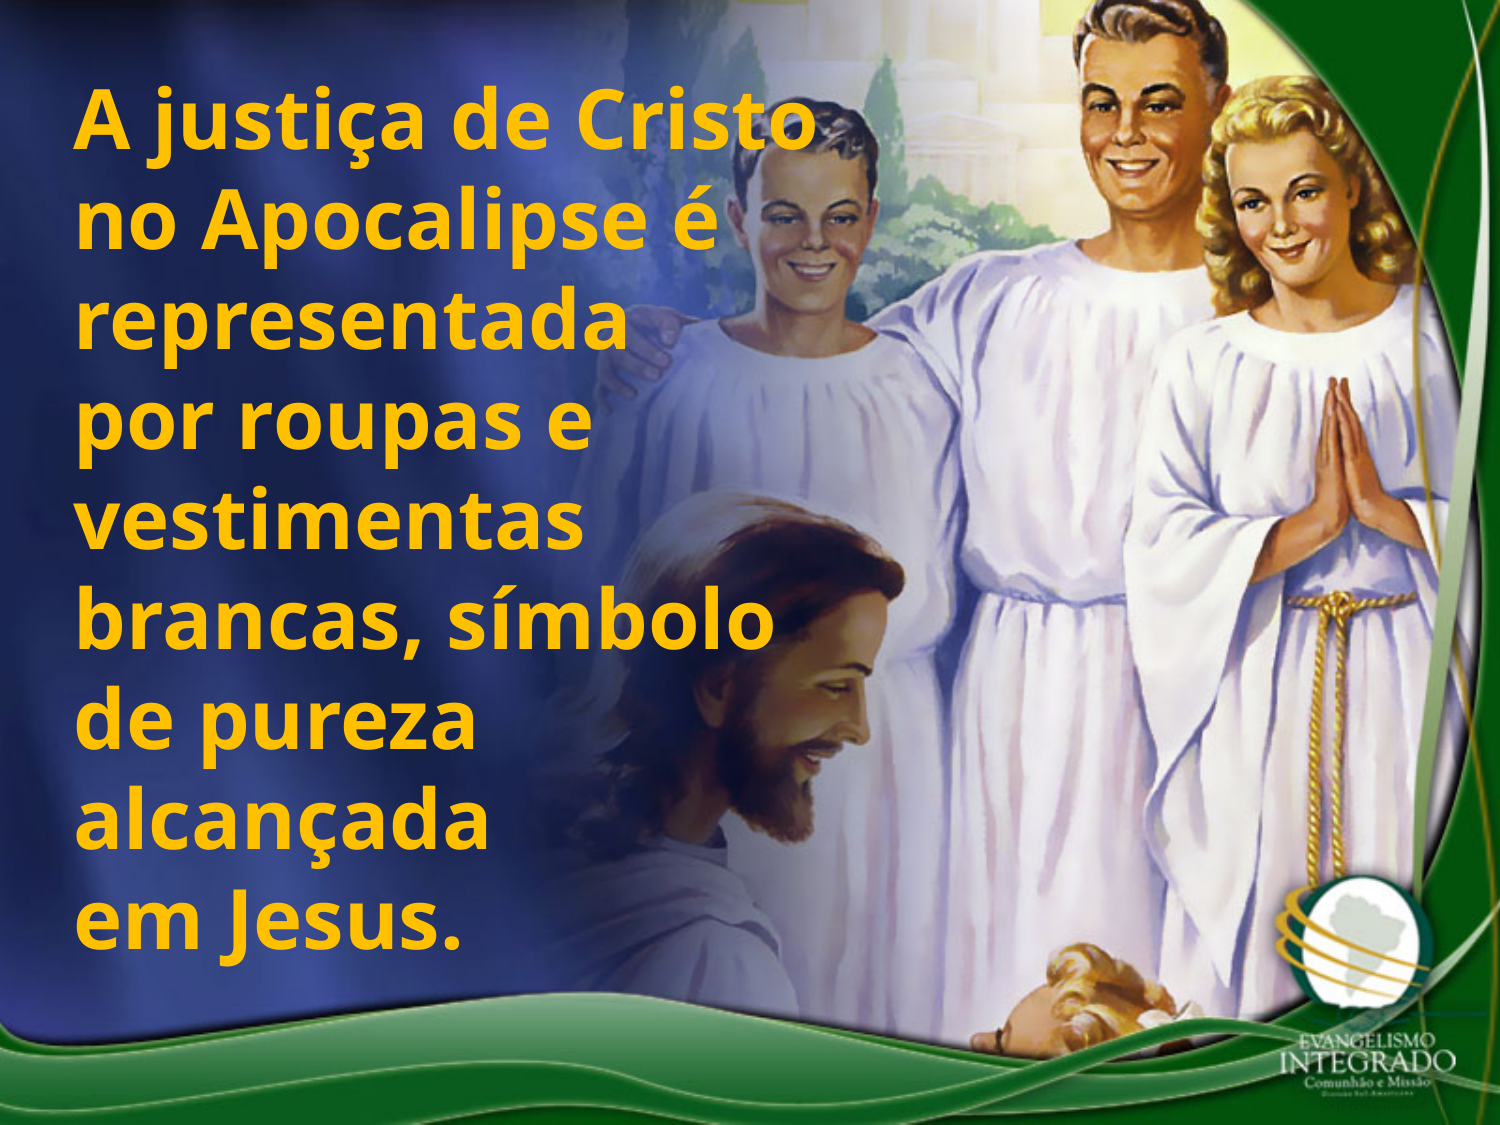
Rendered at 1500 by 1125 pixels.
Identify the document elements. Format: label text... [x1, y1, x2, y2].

text_box A justiça de Cristo no Apocalipse é representada por roupas e vestimentas brancas, símbolo de pureza alcançada em Jesus. [58, 58, 914, 974]
picture [0, 0, 1500, 1125]
